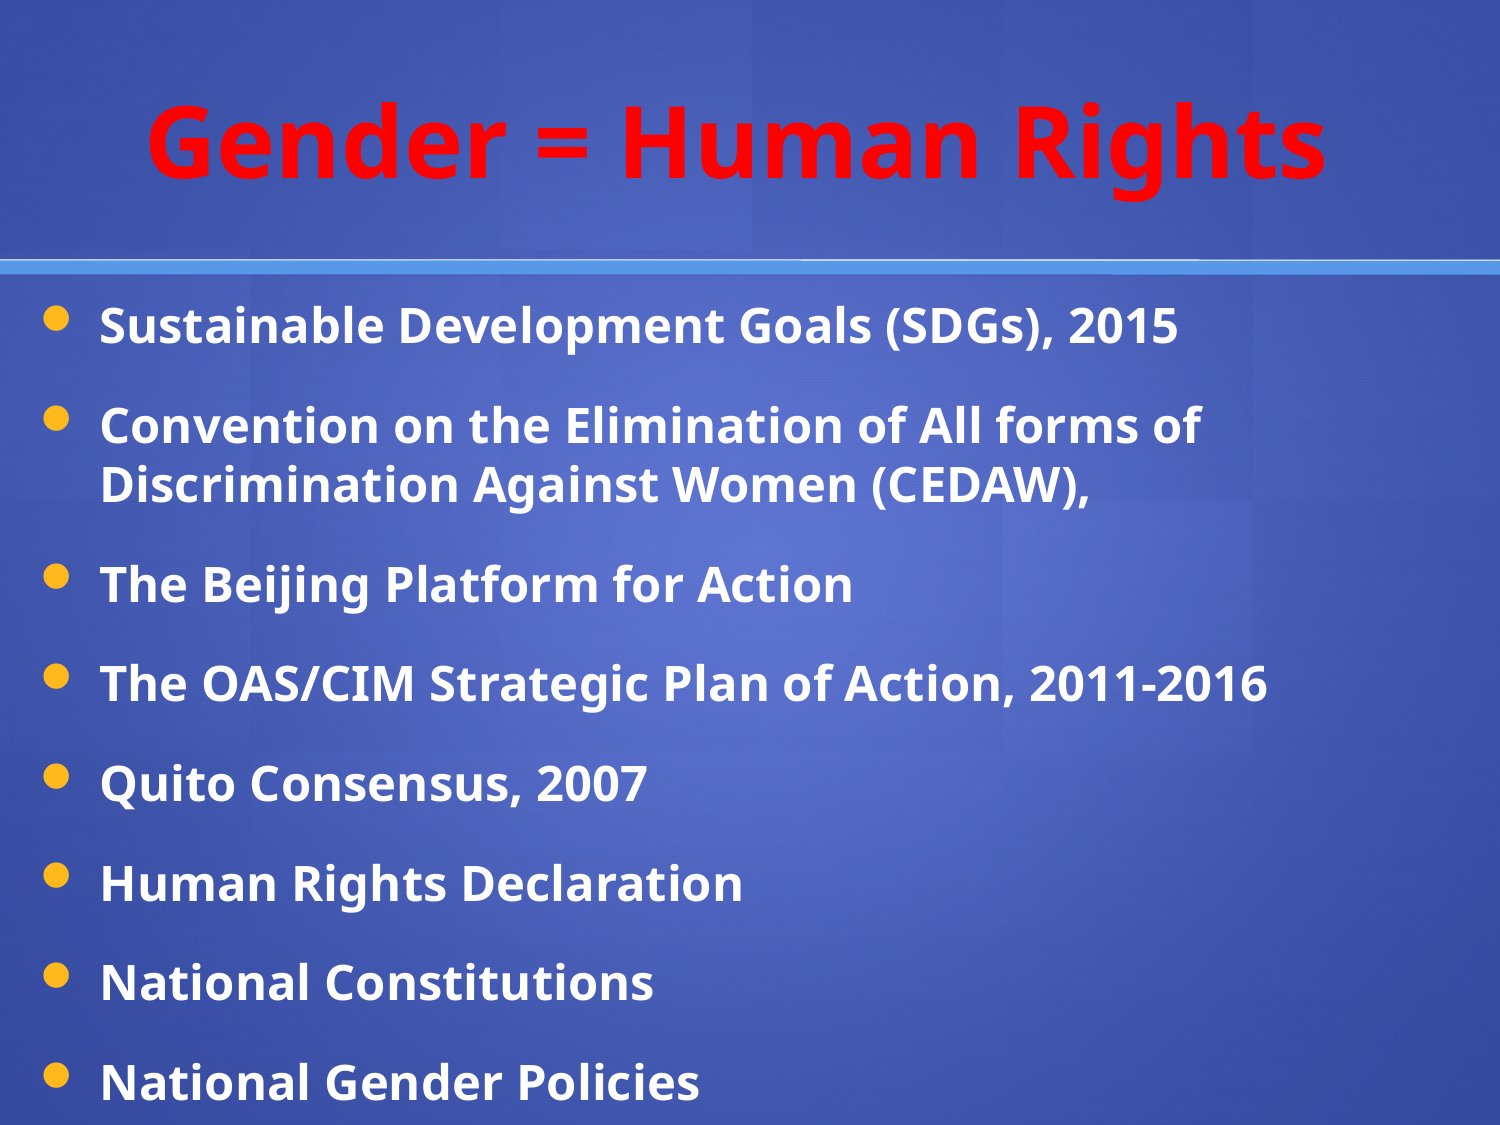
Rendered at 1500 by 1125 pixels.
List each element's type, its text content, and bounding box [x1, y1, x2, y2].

list Sustainable Development Goals (SDGs), 2015 Convention on the Elimination of All forms of Discrimination Against Women (CEDAW), The Beijing Platform for Action The OAS/CIM Strategic Plan of Action, 2011-2016 Quito Consensus, 2007 Human Rights Declaration National Constitutions National Gender Policies [24, 287, 1425, 1125]
title Gender = Human Rights [75, 45, 1425, 233]
